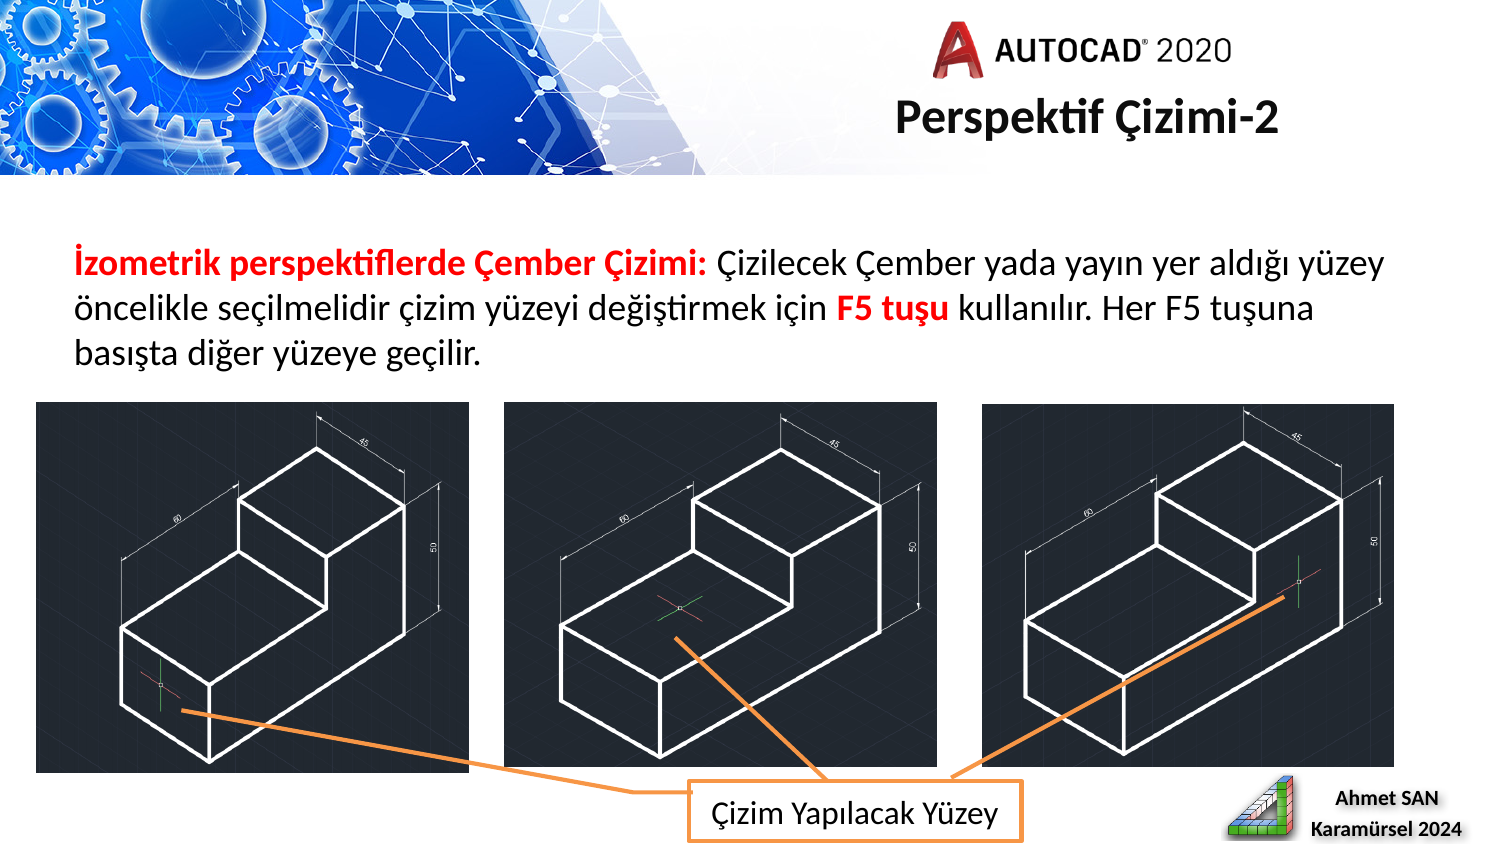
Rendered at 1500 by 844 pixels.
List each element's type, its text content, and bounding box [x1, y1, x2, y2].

text_box İzometrik perspektiflerde Çember Çizimi: Çizilecek Çember yada yayın yer aldığı yüzey öncelikle seçilmelidir çizim yüzeyi değiştirmek için F5 tuşu kullanılır. Her F5 tuşuna basışta diğer yüzeye geçilir. [0, 230, 1425, 421]
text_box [674, 637, 828, 782]
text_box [950, 596, 1285, 778]
picture [0, 0, 1500, 844]
text_box Perspektif Çizimi-2 [628, 65, 1500, 161]
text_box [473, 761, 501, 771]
text_box Ahmet SAN Karamürsel 2024 [1307, 753, 1500, 844]
text_box Çizim Yapılacak Yüzey [520, 774, 1024, 843]
